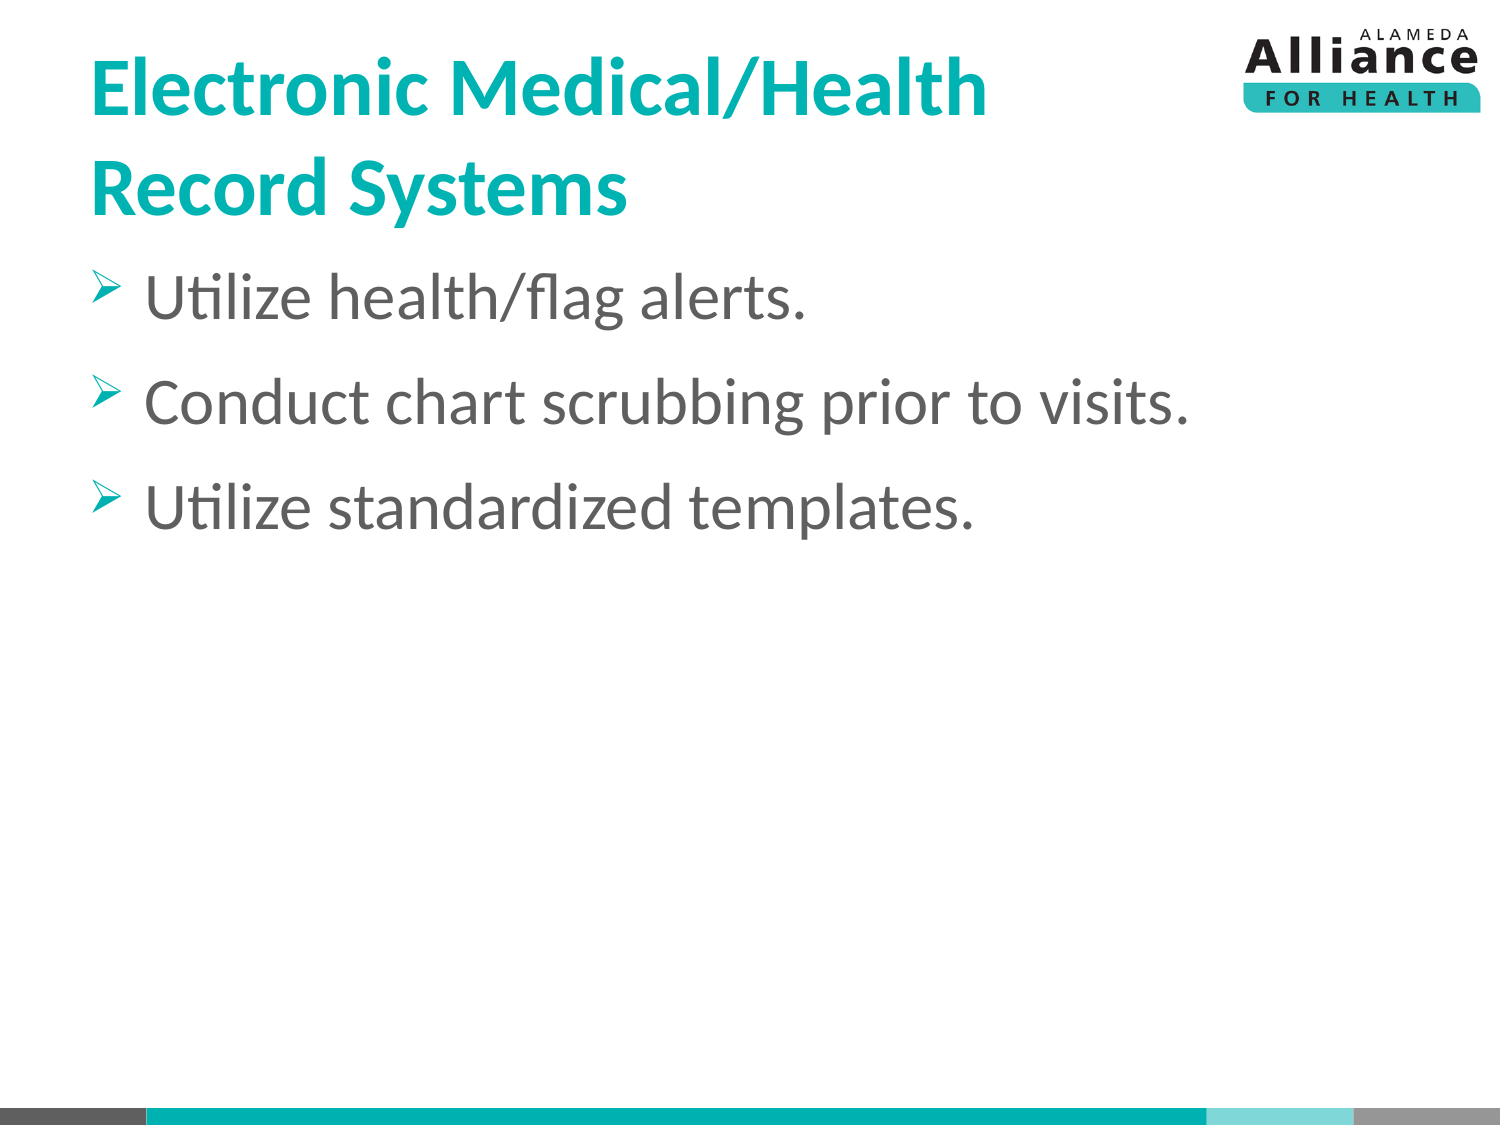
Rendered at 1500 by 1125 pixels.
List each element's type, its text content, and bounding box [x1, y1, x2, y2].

picture [1212, 4, 1483, 123]
title Electronic Medical/Health Record Systems [75, 45, 1225, 233]
list Utilize health/flag alerts. Conduct chart scrubbing prior to visits. Utilize standardized templates. [73, 237, 1450, 1038]
